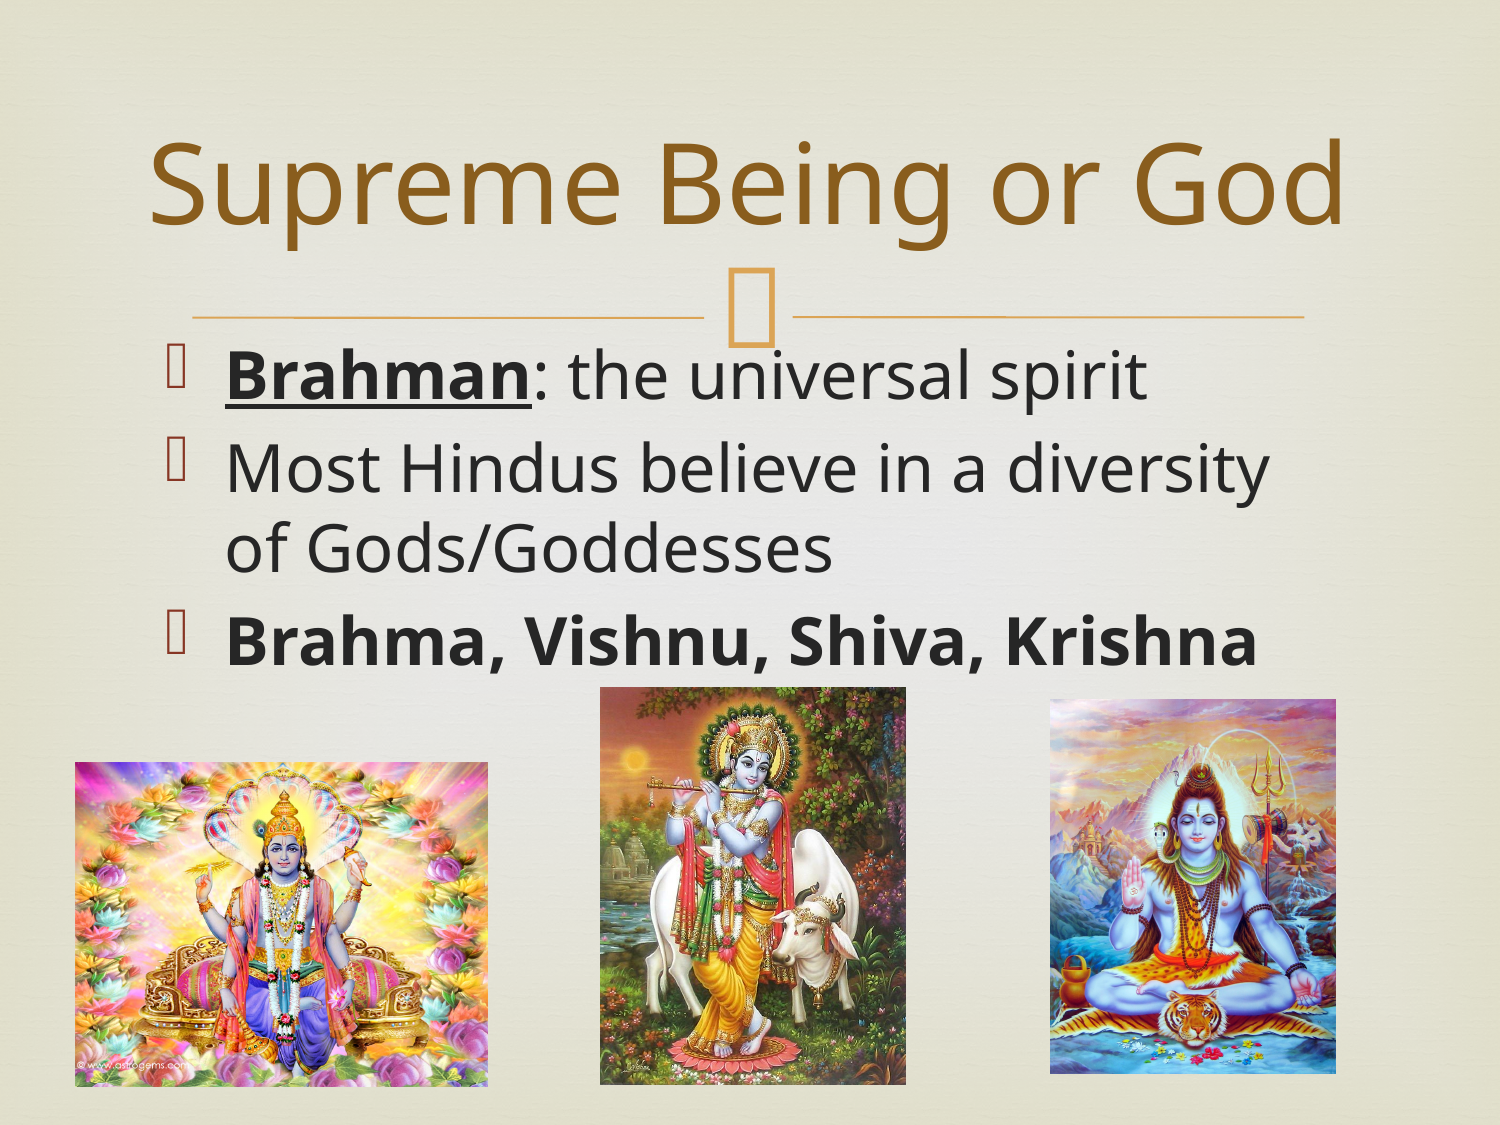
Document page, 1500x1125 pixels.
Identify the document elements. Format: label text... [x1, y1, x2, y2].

picture [74, 761, 488, 1087]
list Brahman: the universal spirit Most Hindus believe in a diversity of Gods/Goddesses Brahma, Vishnu, Shiva, Krishna [149, 324, 1363, 813]
title Supreme Being or God [112, 93, 1386, 267]
picture [1049, 699, 1337, 1074]
picture [599, 686, 906, 1085]
